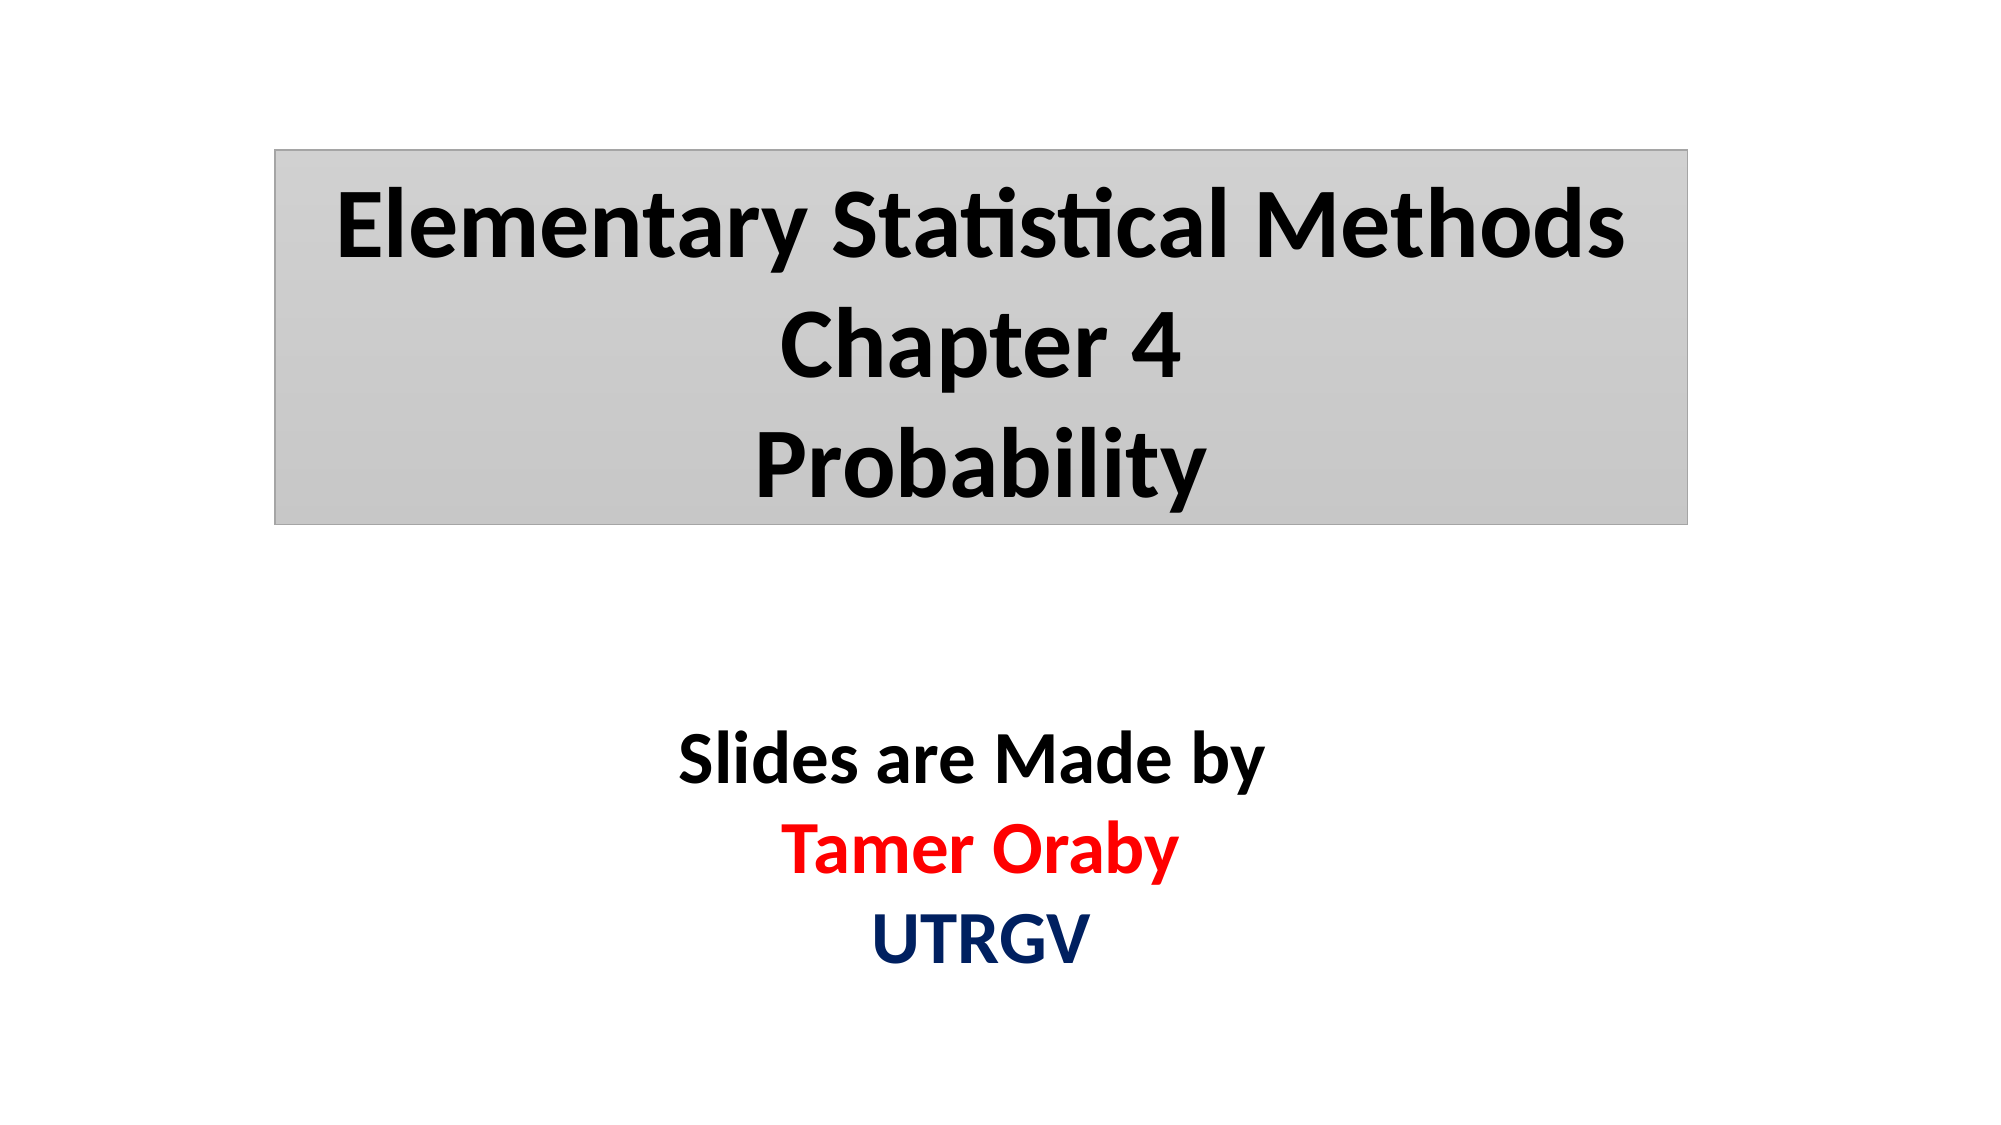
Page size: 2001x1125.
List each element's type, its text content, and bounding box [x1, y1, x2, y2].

text_box Elementary Statistical Methods Chapter 4 Probability [274, 149, 1688, 525]
text_box Slides are Made by Tamer Oraby UTRGV [663, 701, 1299, 987]
